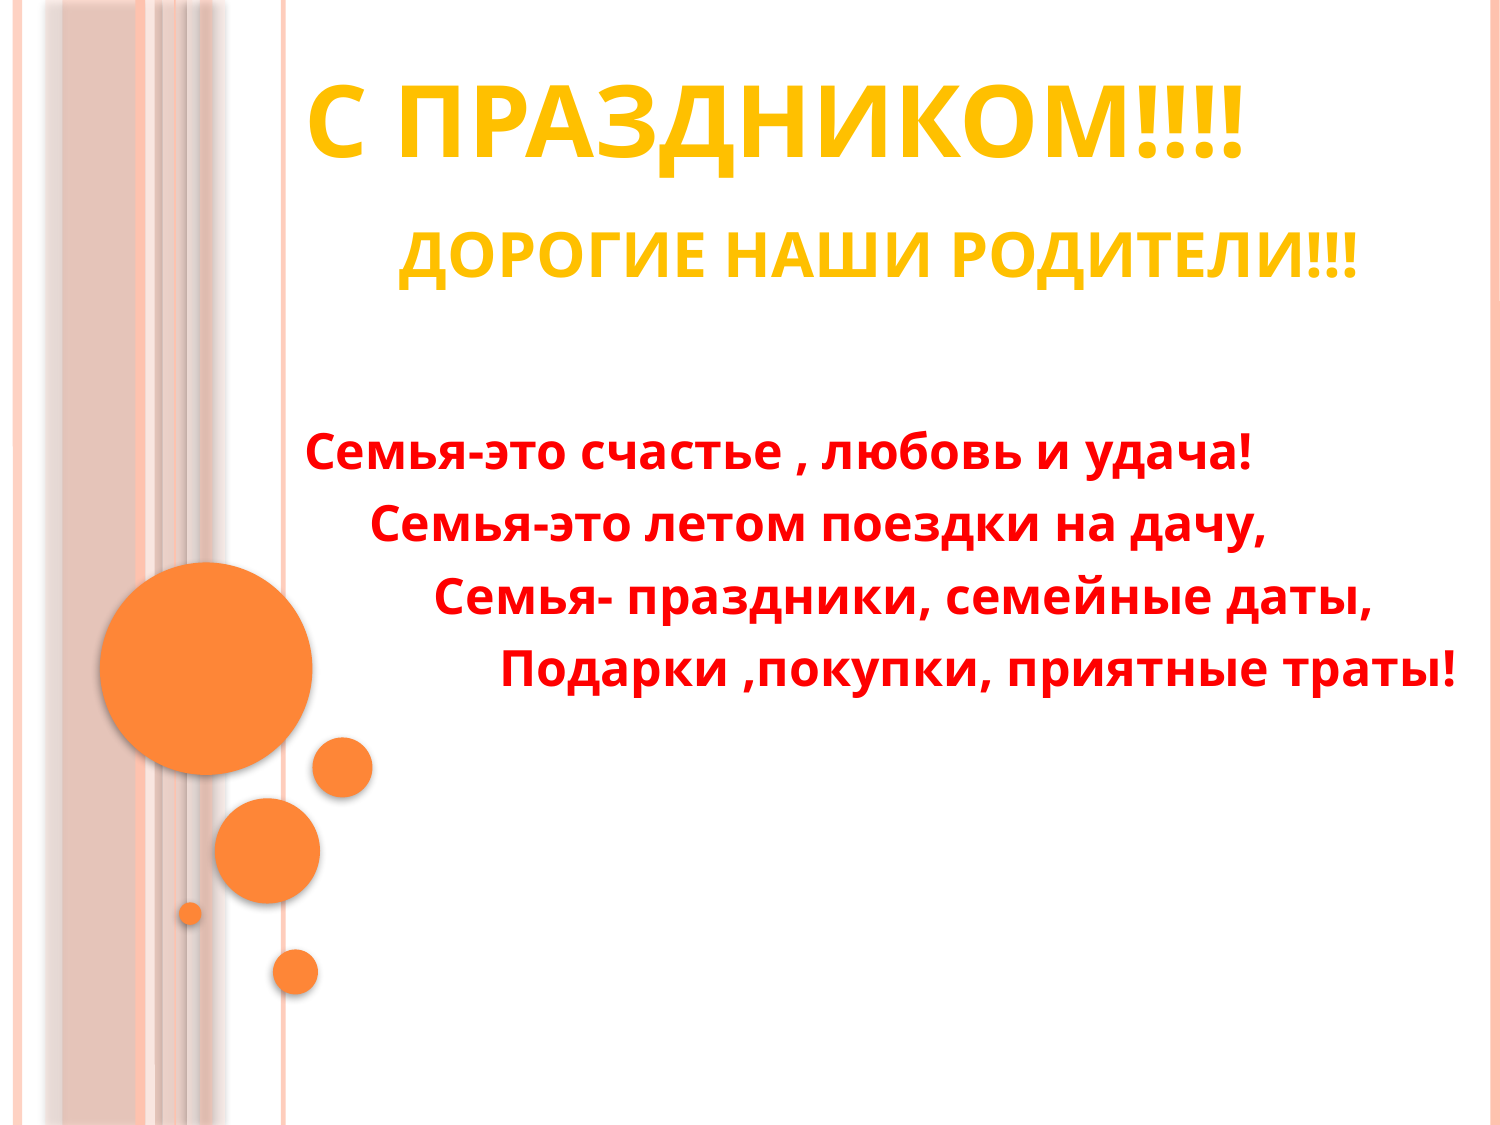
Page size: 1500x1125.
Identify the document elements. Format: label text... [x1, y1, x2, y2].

title С праздником!!!! Дорогие наши родители!!! [281, 23, 1454, 305]
subtitle Семья-это счастье , любовь и удача! Семья-это летом поездки на дачу, Семья- праздники, семейные даты, Подарки ,покупки, приятные траты! [289, 411, 1500, 823]
